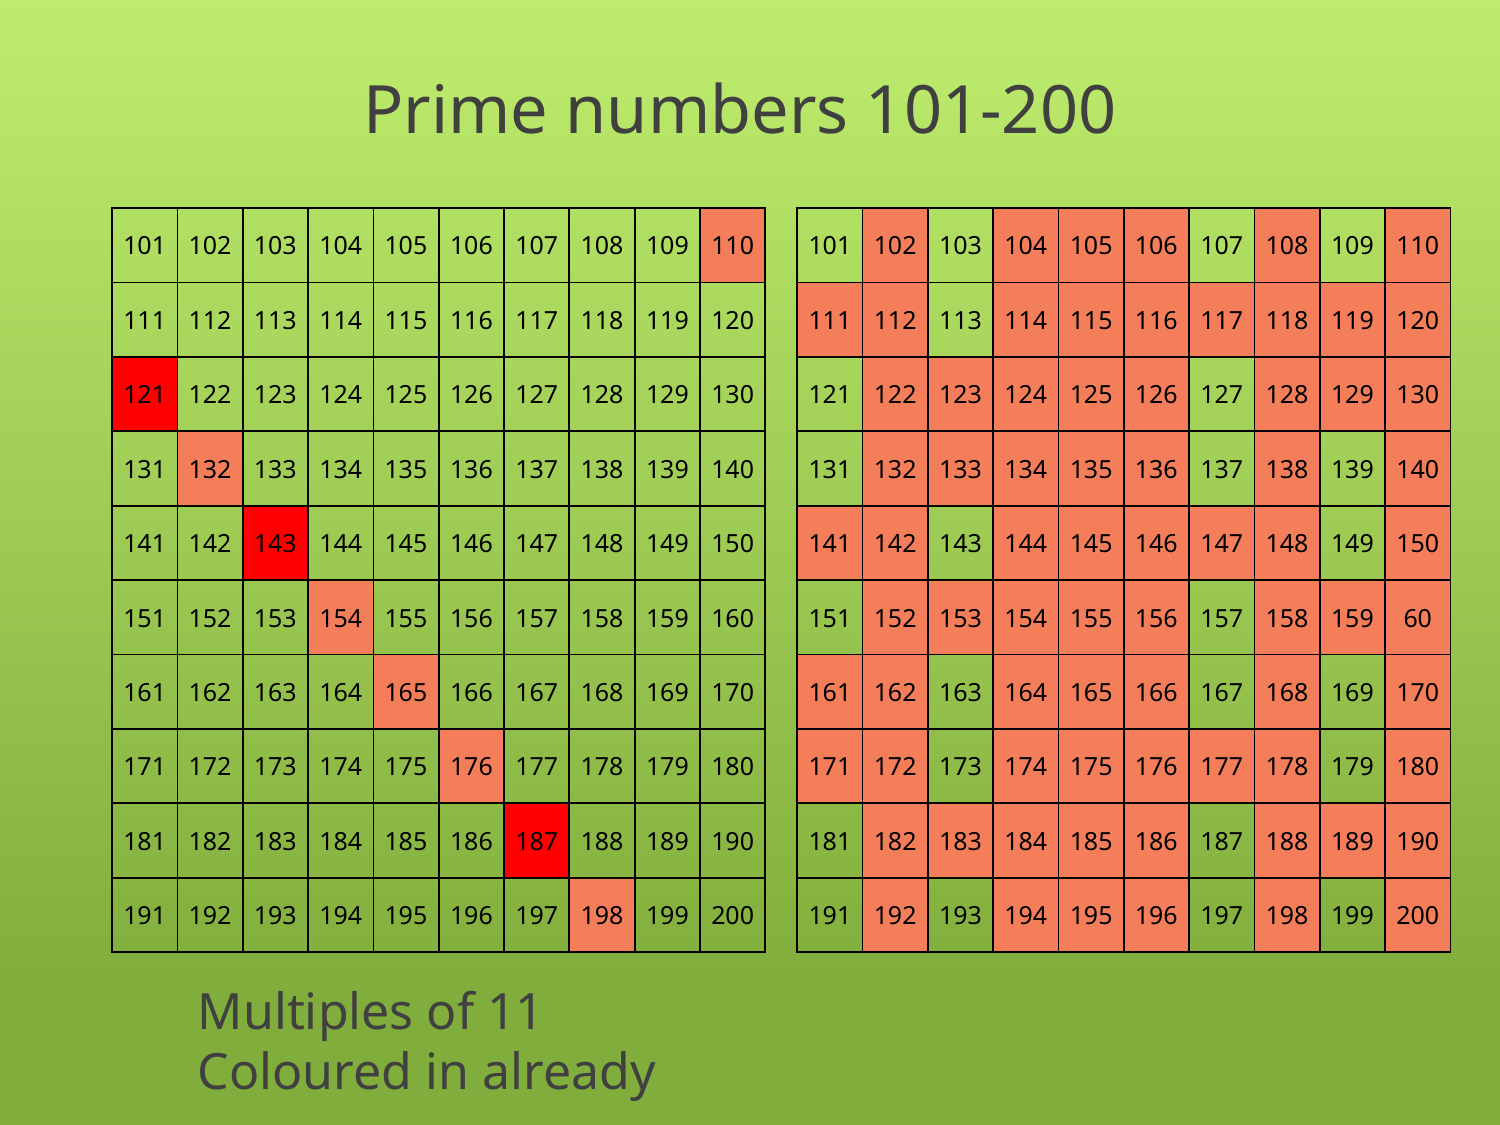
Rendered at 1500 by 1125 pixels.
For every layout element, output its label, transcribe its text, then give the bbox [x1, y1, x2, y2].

table_cell 173 [929, 730, 992, 802]
table_cell 177 [505, 730, 568, 802]
table_header 109 [1321, 209, 1384, 282]
table_cell 166 [1125, 655, 1188, 728]
table_header 106 [766, 343, 796, 347]
table_cell 152 [178, 581, 242, 654]
table_cell 132 [178, 432, 242, 505]
table_cell 131 [798, 432, 862, 505]
table_header 105 [374, 209, 438, 282]
table_cell 120 [1386, 283, 1450, 356]
table_cell 118 [570, 283, 634, 356]
table_cell 167 [1190, 655, 1254, 728]
table_cell 189 [636, 804, 699, 877]
table_cell 160 [701, 581, 764, 654]
table_cell 172 [178, 730, 242, 802]
table_header 102 [863, 209, 927, 282]
table_cell 191 [798, 879, 862, 951]
table_cell 197 [1190, 879, 1254, 951]
table_cell 126 [440, 358, 503, 430]
table_header 108 [570, 209, 634, 282]
table_cell 133 [929, 432, 992, 505]
table_cell 168 [570, 655, 634, 728]
table_cell 147 [505, 507, 568, 579]
table_cell 185 [374, 804, 438, 877]
table_cell 181 [798, 804, 862, 877]
table_cell 187 [1190, 804, 1254, 877]
table_cell 170 [701, 655, 764, 728]
table_cell 134 [994, 432, 1058, 505]
table_cell 136 [440, 432, 503, 505]
table_cell 127 [505, 358, 568, 430]
table_cell 135 [374, 432, 438, 505]
table_header 110 [701, 209, 764, 282]
table_cell 162 [863, 655, 927, 728]
table_cell 158 [1255, 581, 1319, 654]
table_cell 163 [244, 655, 307, 728]
table_cell 186 [1125, 804, 1188, 877]
table_cell 129 [1321, 358, 1384, 430]
table_cell 179 [636, 730, 699, 802]
table_cell 138 [570, 432, 634, 505]
table_cell 200 [701, 879, 764, 951]
table_cell 126 [1125, 358, 1188, 430]
table_cell 118 [1255, 283, 1319, 356]
table_cell 113 [929, 283, 992, 356]
table_cell 140 [1386, 432, 1450, 505]
table_cell 128 [1255, 358, 1319, 430]
table_cell 153 [244, 581, 307, 654]
table_cell 190 [701, 804, 764, 877]
table_cell 188 [570, 804, 634, 877]
table_cell 194 [994, 879, 1058, 951]
table_cell 140 [701, 432, 764, 505]
table_cell 136 [1125, 432, 1188, 505]
table_cell 161 [798, 655, 862, 728]
table_cell 183 [929, 804, 992, 877]
table_cell 133 [244, 432, 307, 505]
table_cell 171 [798, 730, 862, 802]
table_cell 185 [1059, 804, 1123, 877]
table_header 107 [1190, 209, 1254, 282]
table_cell 168 [1255, 655, 1319, 728]
table_cell 151 [113, 581, 177, 654]
text_box Prime numbers 101-200 [147, 30, 1317, 183]
table_cell 196 [1125, 879, 1188, 951]
table_cell 198 [570, 879, 634, 951]
table_cell 150 [1386, 507, 1450, 579]
table_cell 171 [113, 730, 177, 802]
table_cell 137 [505, 432, 568, 505]
table_cell 196 [440, 879, 503, 951]
table_cell 119 [636, 283, 699, 356]
table_header 107 [505, 209, 568, 282]
table_cell 122 [863, 358, 927, 430]
table_cell 124 [994, 358, 1058, 430]
table_cell 157 [505, 581, 568, 654]
table_cell 161 [113, 655, 177, 728]
table_cell 130 [1386, 358, 1450, 430]
table_header 104 [309, 209, 373, 282]
table_cell 153 [929, 581, 992, 654]
table_header 106 [440, 209, 503, 282]
table_cell 155 [374, 581, 438, 654]
table_cell 115 [1059, 283, 1123, 356]
table_cell 146 [1125, 507, 1188, 579]
table_cell 177 [1190, 730, 1254, 802]
table_header 101 [113, 209, 177, 282]
table_cell 114 [994, 283, 1058, 356]
table_cell 134 [309, 432, 373, 505]
table_cell 127 [1190, 358, 1254, 430]
table_cell 155 [1059, 581, 1123, 654]
table_cell 114 [309, 283, 373, 356]
table_header 103 [244, 209, 307, 282]
table_cell 199 [636, 879, 699, 951]
table_cell 169 [1321, 655, 1384, 728]
table_cell 122 [178, 358, 242, 430]
table_cell 172 [863, 730, 927, 802]
table_cell 175 [1059, 730, 1123, 802]
table_cell 165 [1059, 655, 1123, 728]
table_cell 183 [244, 804, 307, 877]
table_cell 113 [244, 283, 307, 356]
table_cell 157 [1190, 581, 1254, 654]
table_cell 192 [178, 879, 242, 951]
table_cell 135 [1059, 432, 1123, 505]
table_cell 193 [244, 879, 307, 951]
table_cell 144 [994, 507, 1058, 579]
table_cell 121 [798, 358, 862, 430]
title Multiples of 11 Coloured in already [183, 964, 1471, 1116]
table_header 103 [929, 209, 992, 282]
table_cell 176 [440, 730, 503, 802]
table_header 105 [1059, 209, 1123, 282]
table_cell 111 [113, 283, 177, 356]
table_cell 148 [570, 507, 634, 579]
table_cell 182 [178, 804, 242, 877]
table_cell 132 [863, 432, 927, 505]
table_cell 141 [798, 507, 862, 579]
table_cell 182 [863, 804, 927, 877]
table_header 108 [1255, 209, 1319, 282]
table_cell 163 [929, 655, 992, 728]
table_cell 141 [113, 507, 177, 579]
table_cell 193 [929, 879, 992, 951]
table_cell 179 [1321, 730, 1384, 802]
table_header 109 [636, 209, 699, 282]
table_cell 184 [309, 804, 373, 877]
table_cell 156 [1125, 581, 1188, 654]
table_cell 178 [570, 730, 634, 802]
table_cell 117 [1190, 283, 1254, 356]
table_cell 200 [1386, 879, 1450, 951]
table_cell 174 [994, 730, 1058, 802]
table_cell 123 [929, 358, 992, 430]
table_cell 158 [570, 581, 634, 654]
table_cell 199 [1321, 879, 1384, 951]
table_cell 111 [798, 283, 862, 356]
table_cell 117 [505, 283, 568, 356]
table_header 101 [798, 209, 862, 282]
table_cell 116 [440, 283, 503, 356]
table_cell 130 [701, 358, 764, 430]
table_cell 142 [178, 507, 242, 579]
table_cell 123 [244, 358, 307, 430]
table_cell 194 [309, 879, 373, 951]
table_cell 138 [1255, 432, 1319, 505]
table_cell 188 [1255, 804, 1319, 877]
table_cell 187 [505, 804, 568, 877]
table_cell 159 [1321, 581, 1384, 654]
table_cell 184 [994, 804, 1058, 877]
table_cell 180 [1386, 730, 1450, 802]
table_cell 144 [309, 507, 373, 579]
table_cell 119 [1321, 283, 1384, 356]
table_header 110 [1386, 209, 1450, 282]
table_cell 189 [1321, 804, 1384, 877]
table_cell 169 [636, 655, 699, 728]
table_cell 195 [374, 879, 438, 951]
table_header 104 [994, 209, 1058, 282]
table_cell 192 [863, 879, 927, 951]
table_cell 195 [1059, 879, 1123, 951]
table_cell 152 [863, 581, 927, 654]
table_cell 166 [440, 655, 503, 728]
table_cell 186 [440, 804, 503, 877]
table_cell 147 [1190, 507, 1254, 579]
table_cell 156 [440, 581, 503, 654]
table_cell 115 [374, 283, 438, 356]
table_cell 159 [636, 581, 699, 654]
table_cell 143 [244, 507, 307, 579]
table_cell 112 [863, 283, 927, 356]
table_cell 125 [1059, 358, 1123, 430]
table_cell 120 [701, 283, 764, 356]
table_cell 198 [1255, 879, 1319, 951]
table_cell 174 [309, 730, 373, 802]
table_cell 128 [570, 358, 634, 430]
table_header 106 [1451, 343, 1500, 347]
table_cell 181 [113, 804, 177, 877]
table_cell 116 [1125, 283, 1188, 356]
table_cell 125 [374, 358, 438, 430]
table_cell 167 [505, 655, 568, 728]
table_cell 145 [374, 507, 438, 579]
table_cell 129 [636, 358, 699, 430]
table_cell 121 [113, 358, 177, 430]
table_cell 149 [636, 507, 699, 579]
table_cell 165 [374, 655, 438, 728]
table_cell 170 [1386, 655, 1450, 728]
table_cell 191 [113, 879, 177, 951]
table_cell 164 [994, 655, 1058, 728]
table_cell 146 [440, 507, 503, 579]
table_header 102 [178, 209, 242, 282]
table_cell 154 [309, 581, 373, 654]
table_cell 178 [1255, 730, 1319, 802]
table_cell 197 [505, 879, 568, 951]
table_cell 164 [309, 655, 373, 728]
table_cell 139 [1321, 432, 1384, 505]
table_header 106 [0, 343, 111, 347]
table_cell 150 [701, 507, 764, 579]
table_cell 151 [798, 581, 862, 654]
table_cell 131 [113, 432, 177, 505]
table_cell 137 [1190, 432, 1254, 505]
table_cell 142 [863, 507, 927, 579]
table_header 106 [1125, 209, 1188, 282]
table_cell 148 [1255, 507, 1319, 579]
table_cell 176 [1125, 730, 1188, 802]
table_cell 112 [178, 283, 242, 356]
table_cell 180 [701, 730, 764, 802]
table_cell 143 [929, 507, 992, 579]
table_cell 173 [244, 730, 307, 802]
table_cell 139 [636, 432, 699, 505]
table_cell 162 [178, 655, 242, 728]
table_cell 145 [1059, 507, 1123, 579]
table_cell 149 [1321, 507, 1384, 579]
table_cell 154 [994, 581, 1058, 654]
table_cell 124 [309, 358, 373, 430]
table_cell 175 [374, 730, 438, 802]
table_cell 190 [1386, 804, 1450, 877]
table_cell 60 [1386, 581, 1450, 654]
